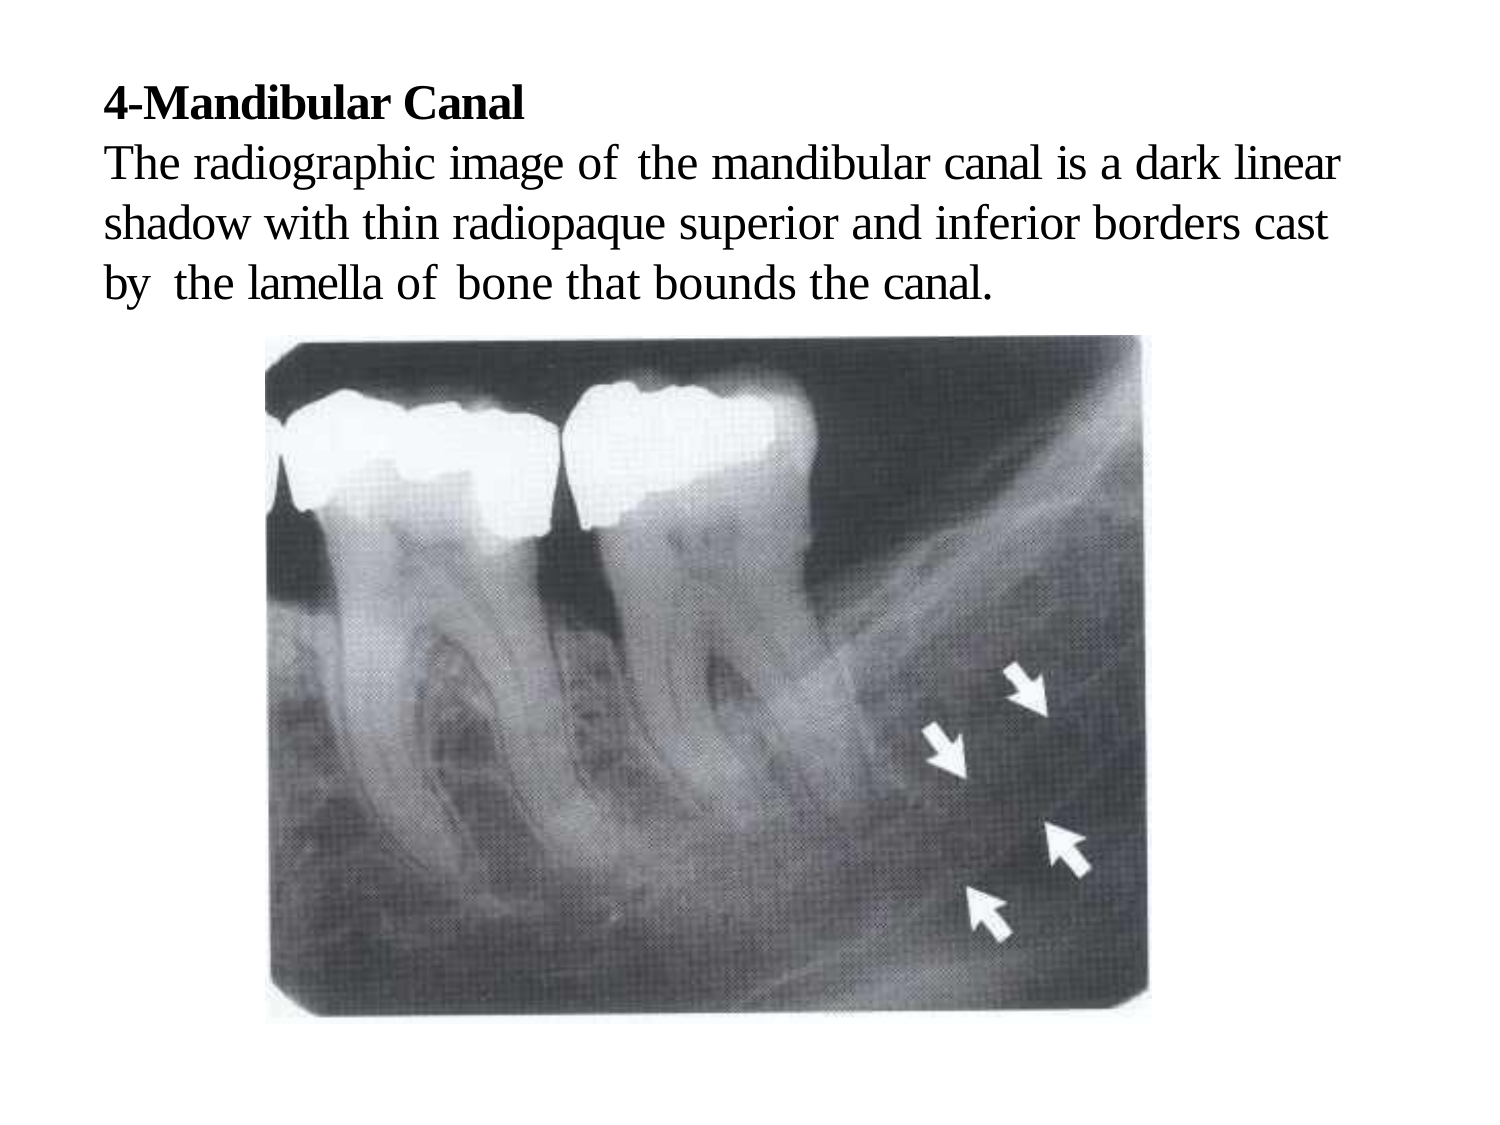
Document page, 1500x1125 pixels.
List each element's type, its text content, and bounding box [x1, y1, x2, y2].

picture [265, 335, 1152, 1024]
text_box 4-Mandibular Canal The radiographic image of the mandibular canal is a dark linear shadow with thin radiopaque superior and inferior borders cast by the lamella of bone that bounds the canal. [101, 67, 1385, 310]
